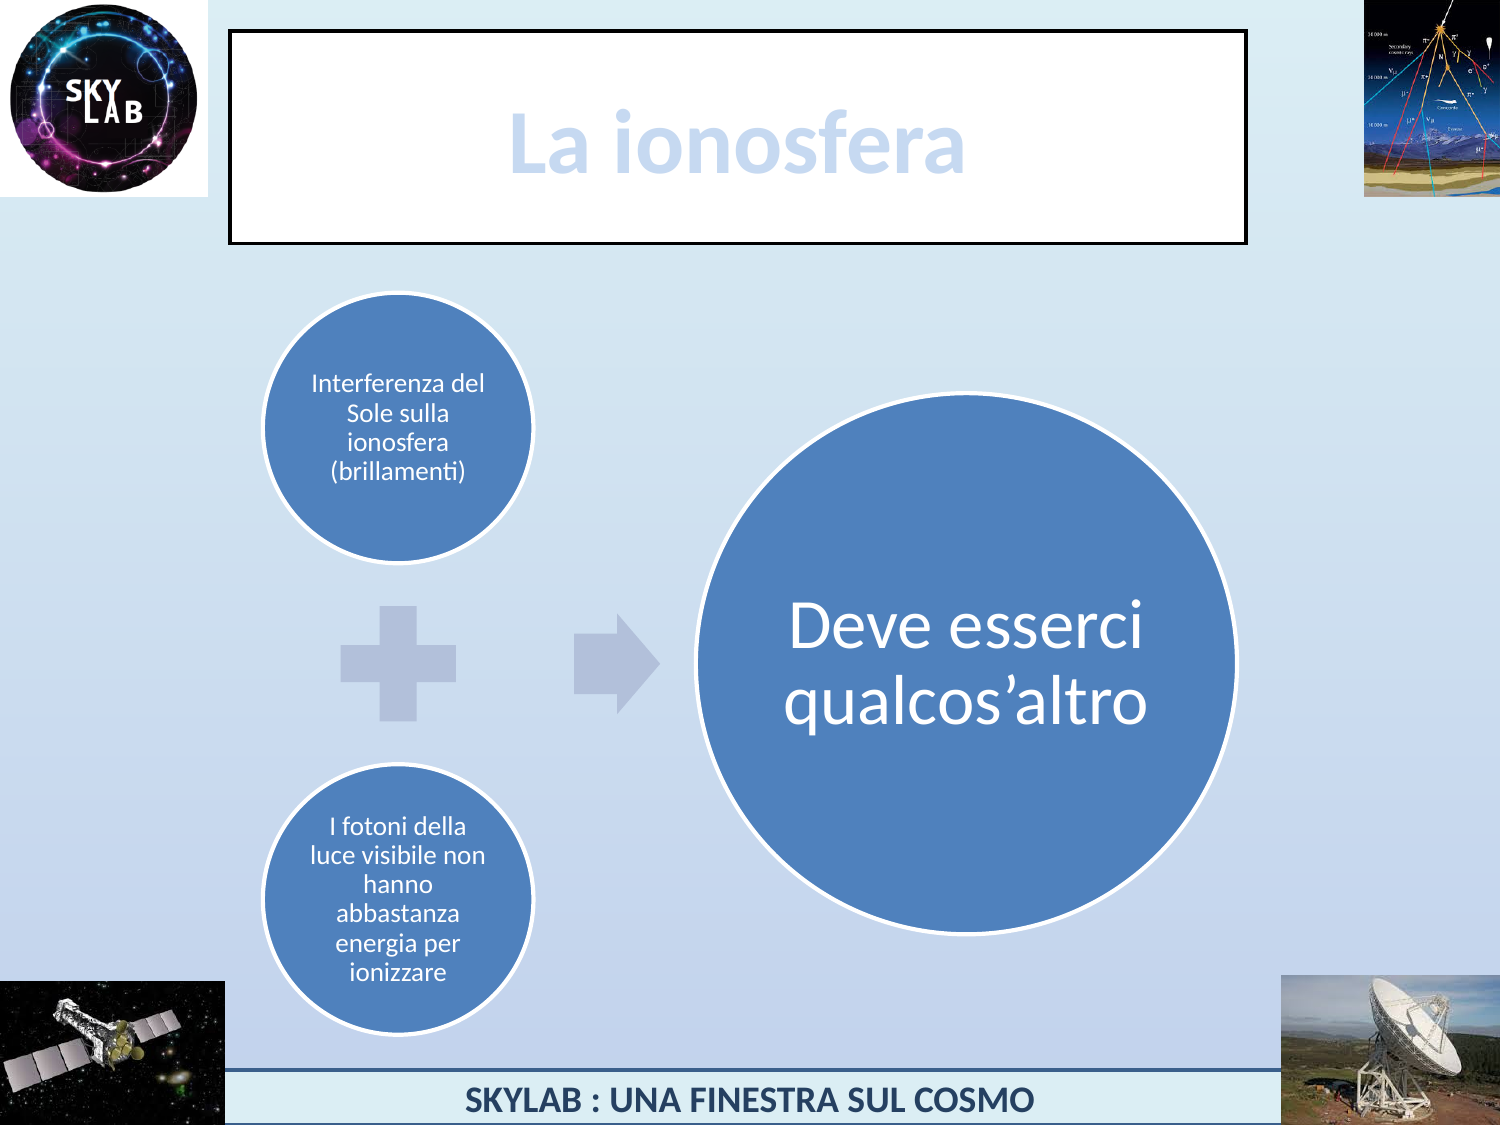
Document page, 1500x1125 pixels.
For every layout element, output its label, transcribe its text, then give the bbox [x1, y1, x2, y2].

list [74, 292, 1426, 1036]
picture [0, 981, 225, 1125]
picture [1281, 975, 1500, 1125]
title La ionosfera [228, 29, 1248, 245]
picture [0, 0, 208, 197]
picture [1364, 0, 1500, 197]
